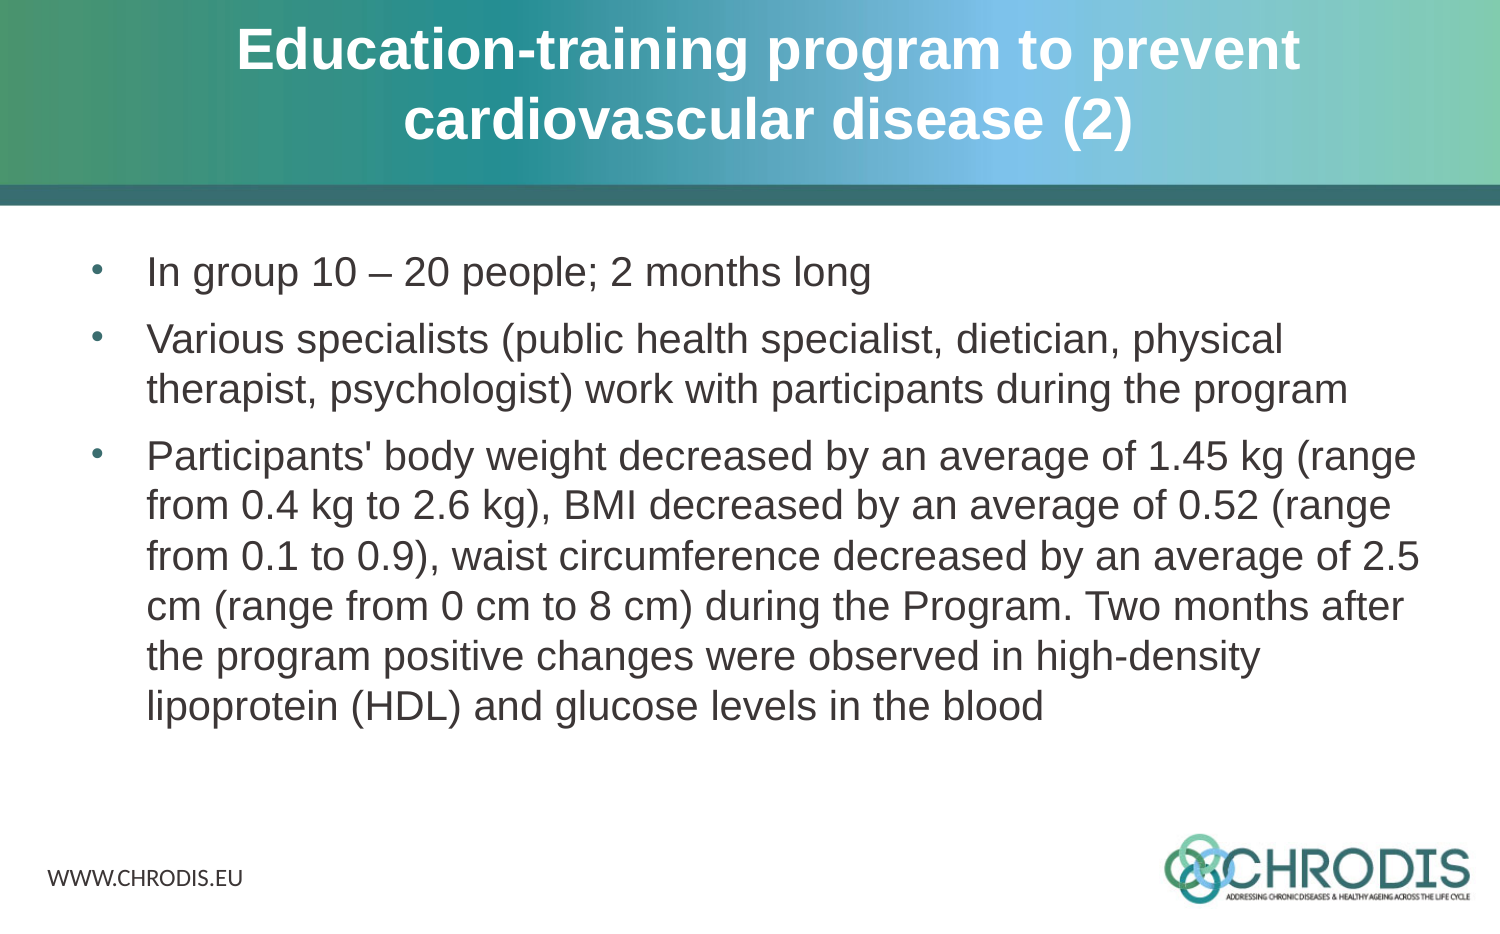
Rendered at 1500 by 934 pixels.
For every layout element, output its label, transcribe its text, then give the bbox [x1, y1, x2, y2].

list In group 10 – 20 people; 2 months long Various specialists (public health specialist, dietician, physical therapist, psychologist) work with participants during the program Participants' body weight decreased by an average of 1.45 kg (range from 0.4 kg to 2.6 kg), BMI decreased by an average of 0.52 (range from 0.1 to 0.9), waist circumference decreased by an average of 2.5 cm (range from 0 cm to 8 cm) during the Program. Two months after the program positive changes were observed in high-density lipoprotein (HDL) and glucose levels in the blood [74, 237, 1463, 813]
title Education-training program to prevent cardiovascular disease (2) [74, 0, 1463, 163]
picture [0, 0, 1500, 934]
